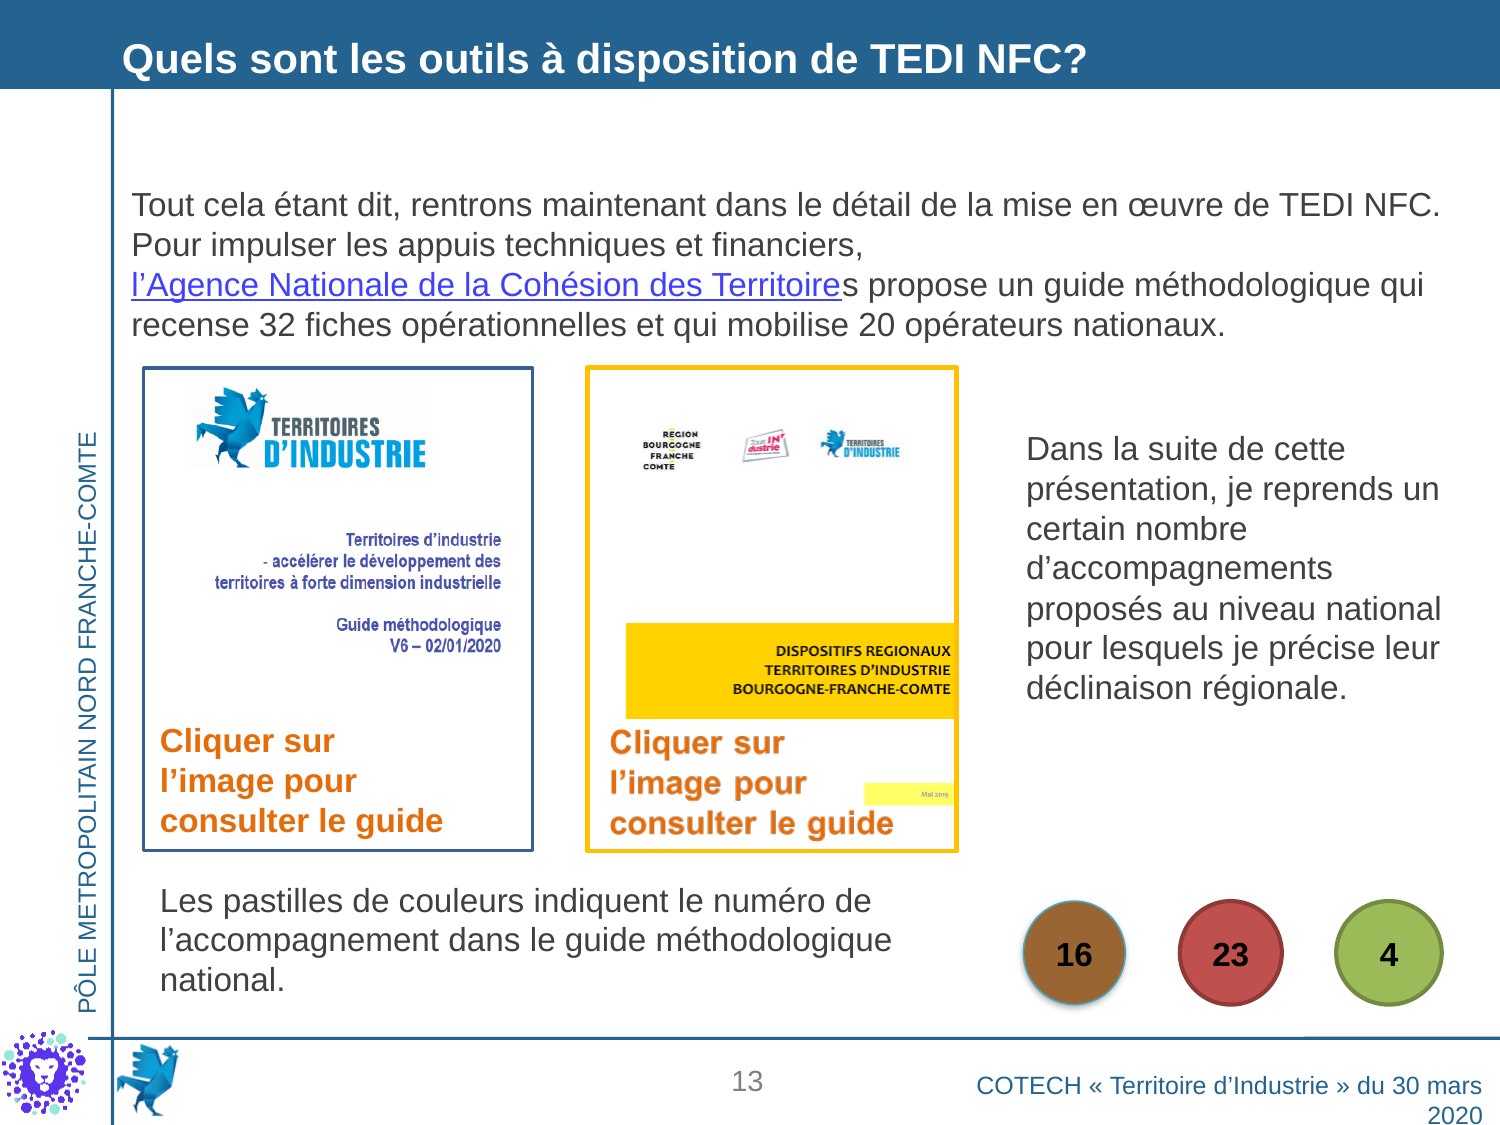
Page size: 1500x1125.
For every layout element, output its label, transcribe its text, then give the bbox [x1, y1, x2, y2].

text_box Tout cela étant dit, rentrons maintenant dans le détail de la mise en œuvre de TEDI NFC. Pour impulser les appuis techniques et financiers, l’Agence Nationale de la Cohésion des Territoires propose un guide méthodologique qui recense 32 fiches opérationnelles et qui mobilise 20 opérateurs nationaux. [116, 66, 1492, 1000]
picture [145, 369, 532, 849]
picture [0, 1029, 88, 1117]
text_box 16 [1022, 900, 1127, 1006]
text_box 23 [1177, 898, 1284, 1007]
text_box Dans la suite de cette présentation, je reprends un certain nombre d’accompagnements proposés au niveau national pour lesquels je précise leur déclinaison régionale. [1011, 419, 1466, 714]
text_box 4 [1334, 898, 1444, 1007]
picture [589, 369, 955, 863]
picture [116, 1043, 184, 1118]
text_box Quels sont les outils à disposition de TEDI NFC? [107, 0, 1442, 165]
text_box Les pastilles de couleurs indiquent le numéro de l’accompagnement dans le guide méthodologique national. [145, 871, 983, 1046]
